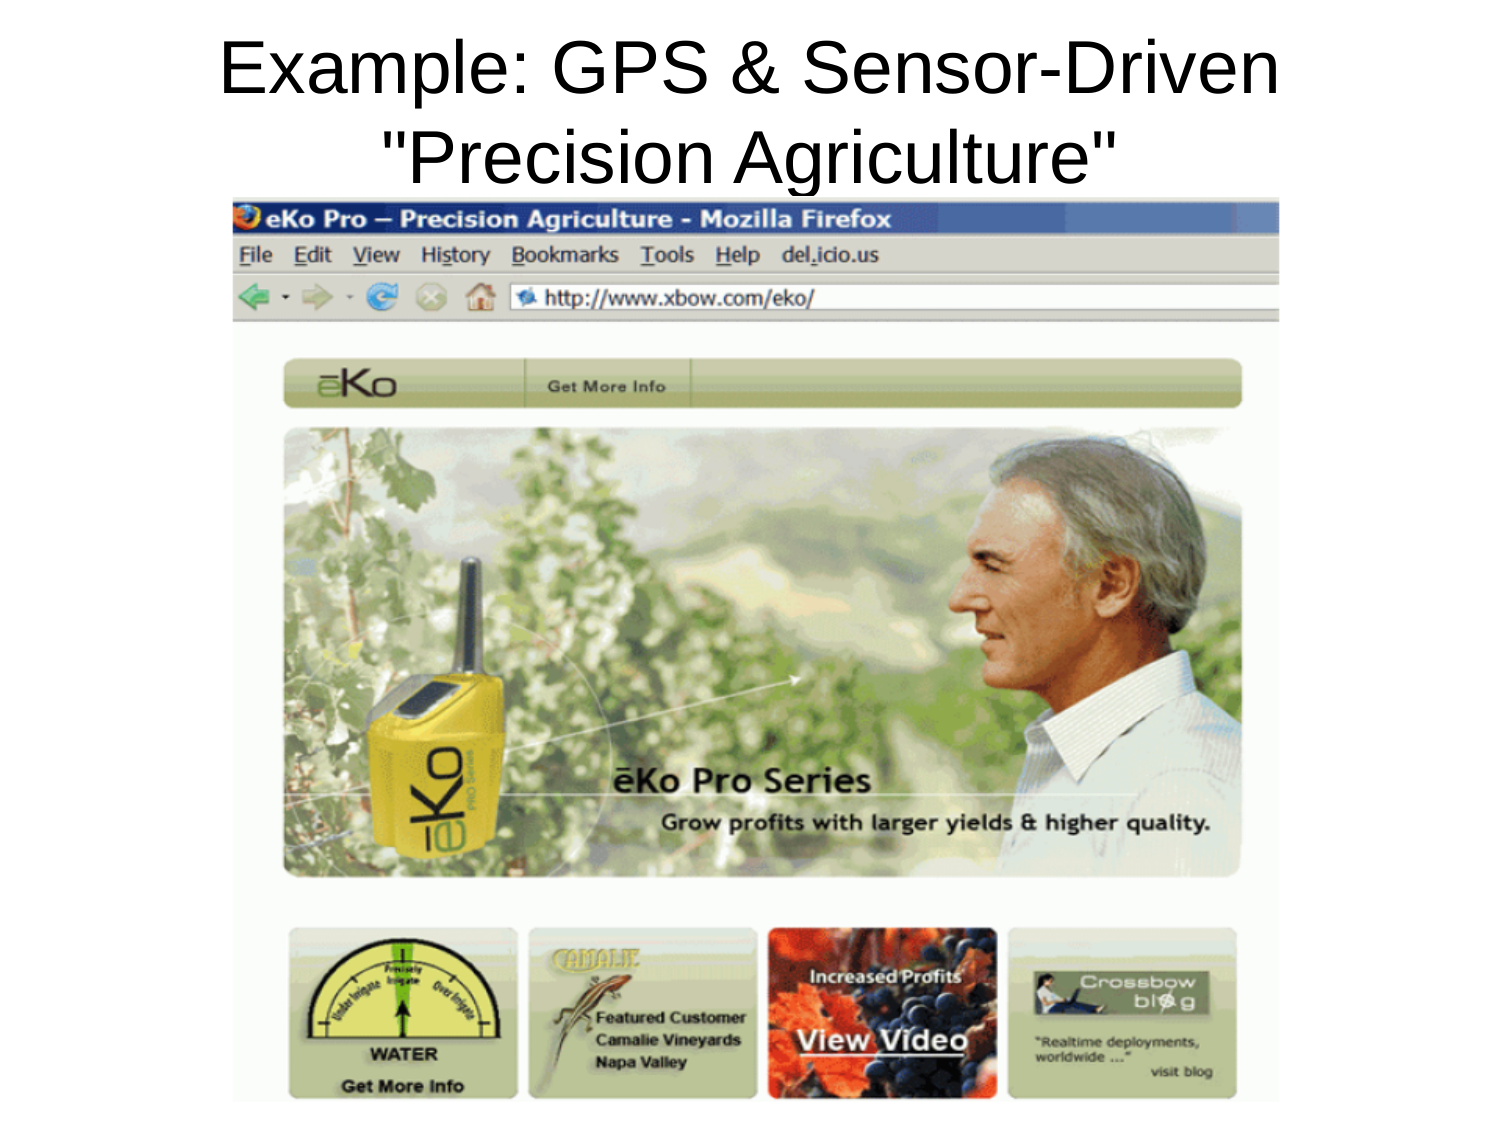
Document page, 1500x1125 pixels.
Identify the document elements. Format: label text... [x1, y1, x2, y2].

picture [229, 196, 1281, 1102]
title Example: GPS & Sensor-Driven "Precision Agriculture" [74, 44, 1426, 173]
